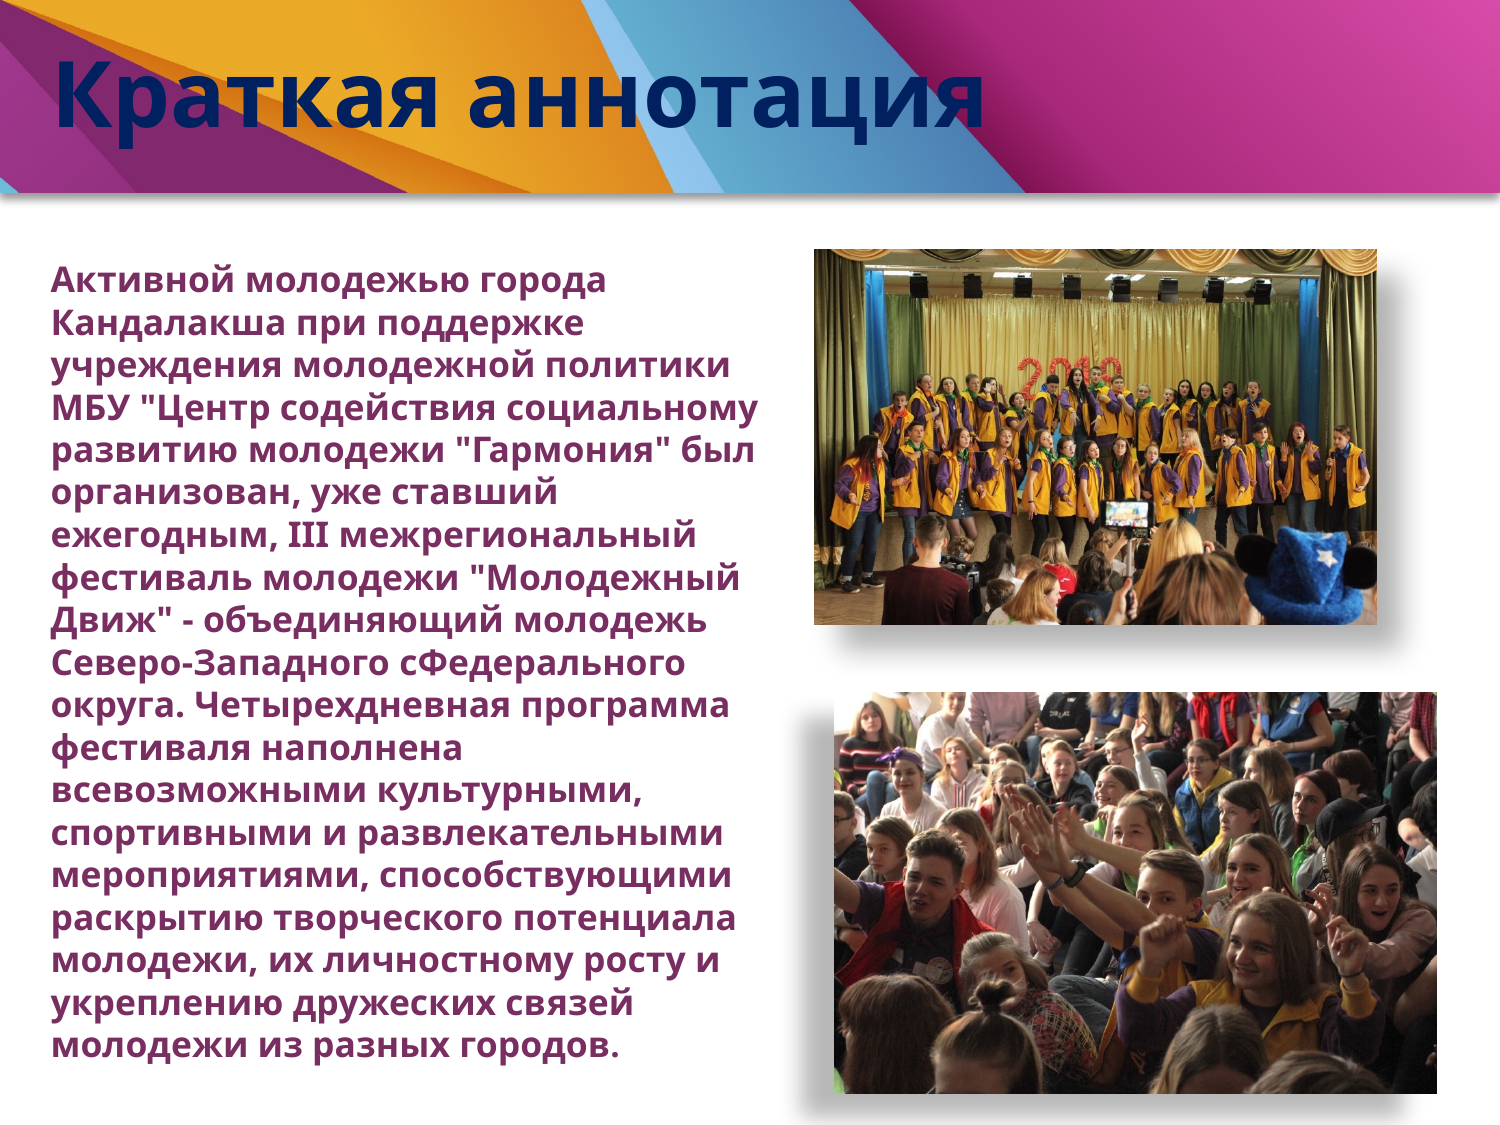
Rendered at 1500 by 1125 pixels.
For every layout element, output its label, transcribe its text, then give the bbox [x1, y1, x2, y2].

picture [834, 692, 1437, 1094]
picture [0, 0, 1500, 193]
picture [814, 249, 1377, 625]
title Краткая аннотация [36, 23, 1464, 171]
text_box Активной молодежью города Кандалакша при поддержке учреждения молодежной политики МБУ "Центр содействия социальному развитию молодежи "Гармония" был организован, уже ставший ежегодным, III межрегиональный фестиваль молодежи "Молодежный Движ" - объединяющий молодежь Северо-Западного cФедерального округа. Четырехдневная программа фестиваля наполнена всевозможными культурными, спортивными и развлекательными мероприятиями, способствующими раскрытию творческого потенциала молодежи, их личностному росту и укреплению дружеских связей молодежи из разных городов. [35, 249, 786, 1073]
